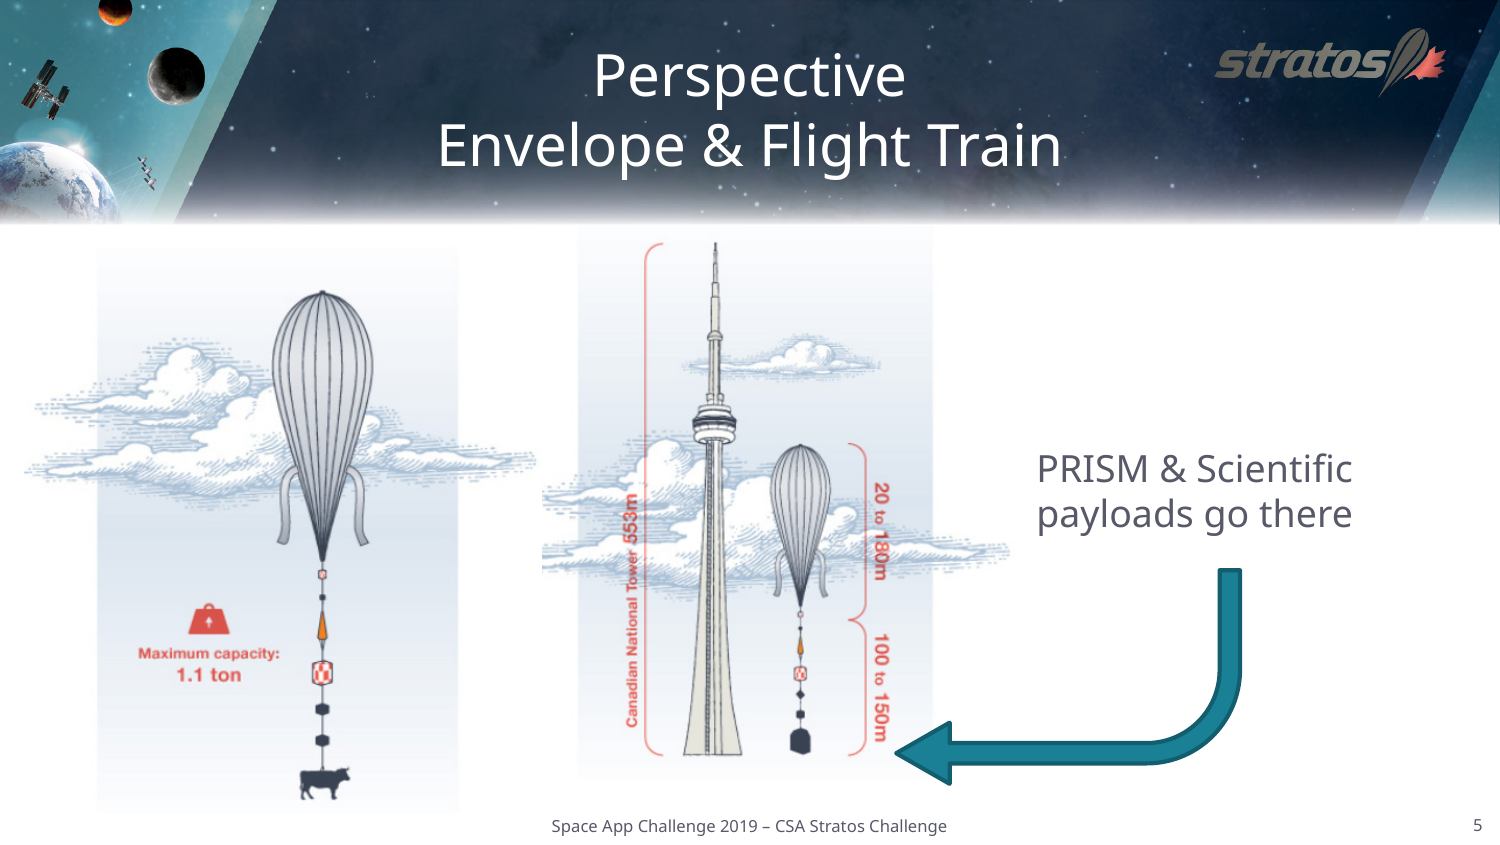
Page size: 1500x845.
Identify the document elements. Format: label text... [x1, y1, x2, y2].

text_box [1021, 568, 1243, 766]
picture [0, 218, 1500, 844]
footer Space App Challenge 2019 – CSA Stratos Challenge [156, 810, 1344, 843]
title Perspective Envelope & Flight Train [0, 0, 1500, 218]
slide_number 5 [1422, 810, 1498, 843]
text_box PRISM & Scientific payloads go there [1021, 437, 1413, 543]
